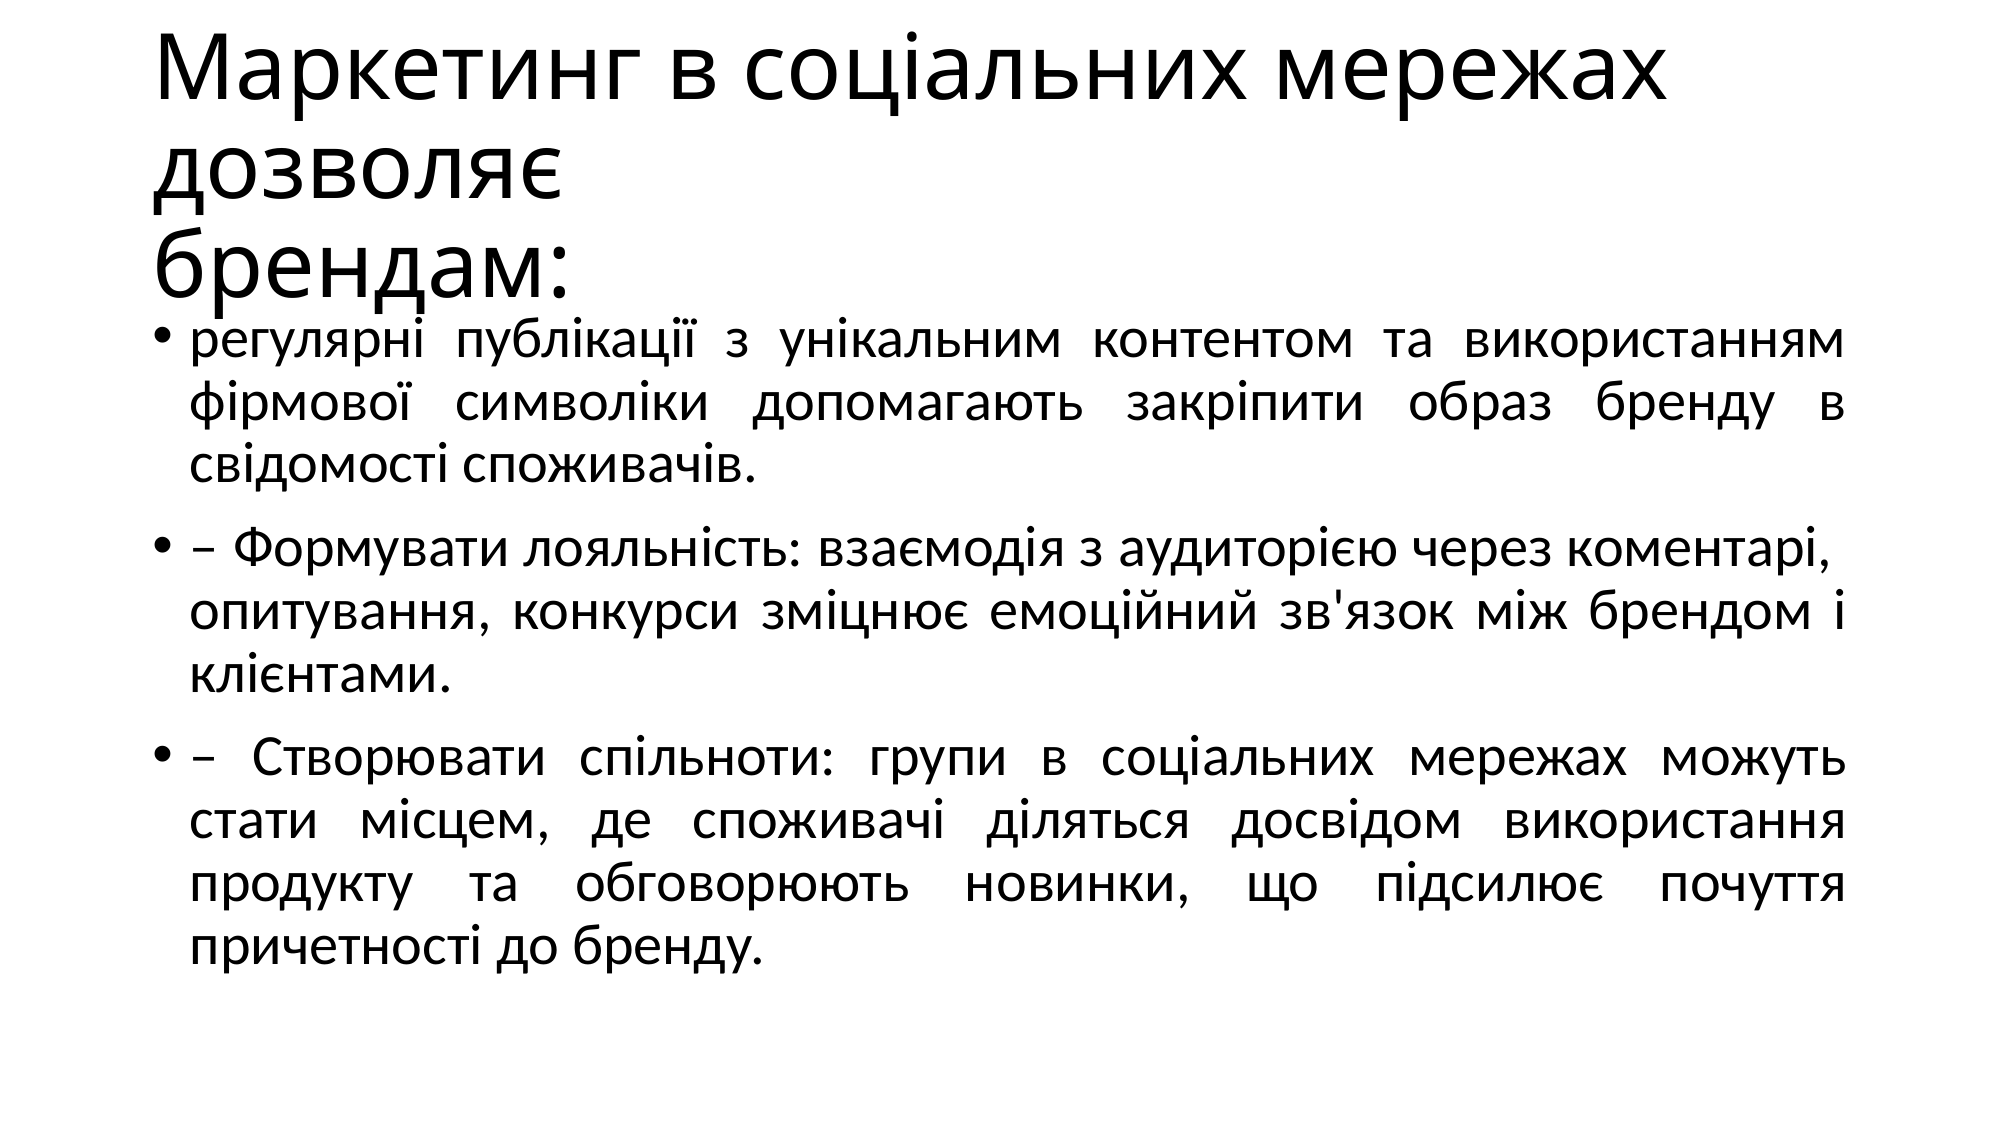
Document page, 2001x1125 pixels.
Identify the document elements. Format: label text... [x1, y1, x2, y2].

list регулярні публікації з унікальним контентом та використанням фірмової символіки допомагають закріпити образ бренду в свідомості споживачів. – Формувати лояльність: взаємодія з аудиторією через коментарі, опитування, конкурси зміцнює емоційний зв'язок між брендом і клієнтами. – Створювати спільноти: групи в соціальних мережах можуть стати місцем, де споживачі діляться досвідом використання продукту та обговорюють новинки, що підсилює почуття причетності до бренду. [137, 299, 1863, 1014]
title Маркетинг в соціальних мережах дозволяє брендам: [137, 59, 1863, 278]
